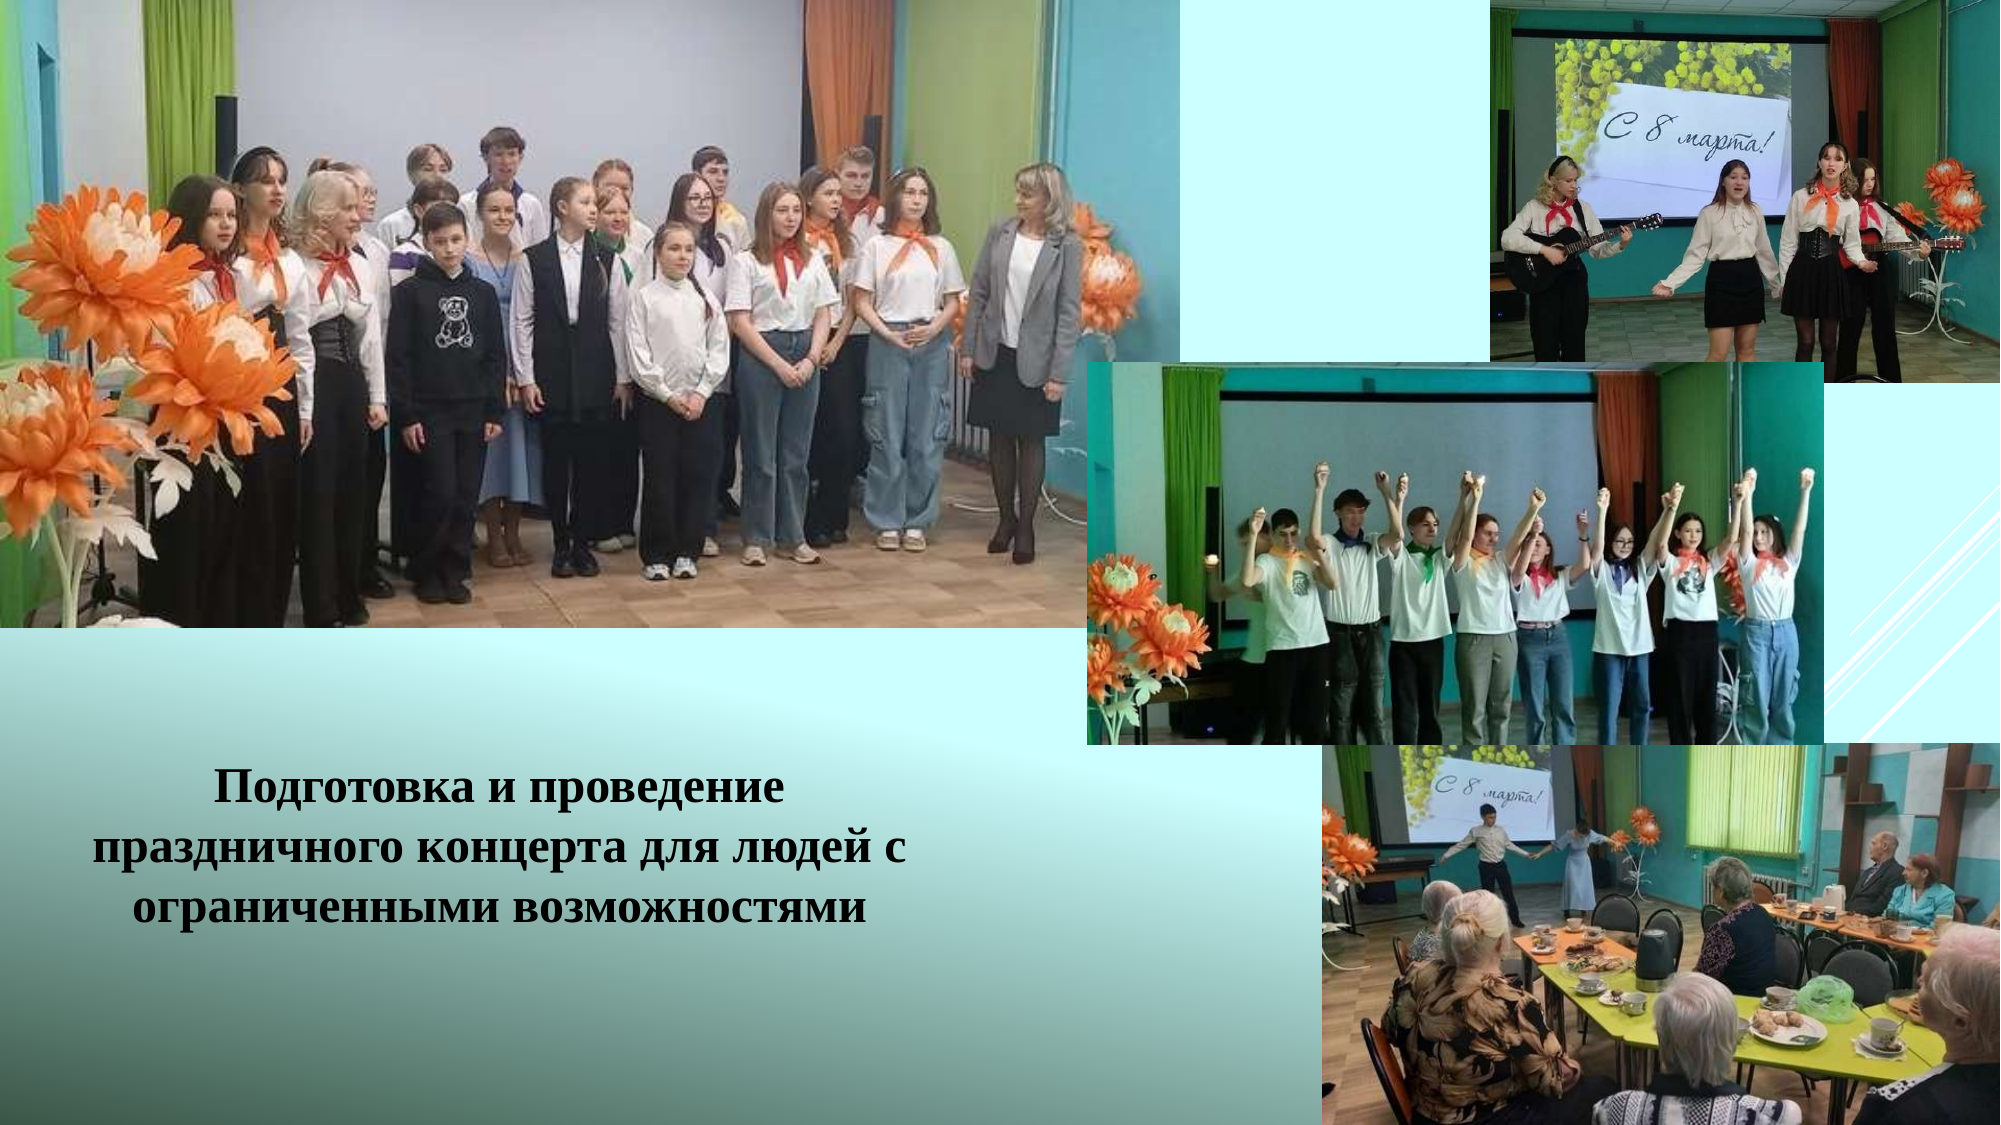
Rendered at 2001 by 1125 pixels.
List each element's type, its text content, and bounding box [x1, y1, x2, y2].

text_box Подготовка и проведение праздничного концерта для людей с ограниченными возможностями [66, 744, 933, 940]
picture [0, 0, 2000, 1125]
